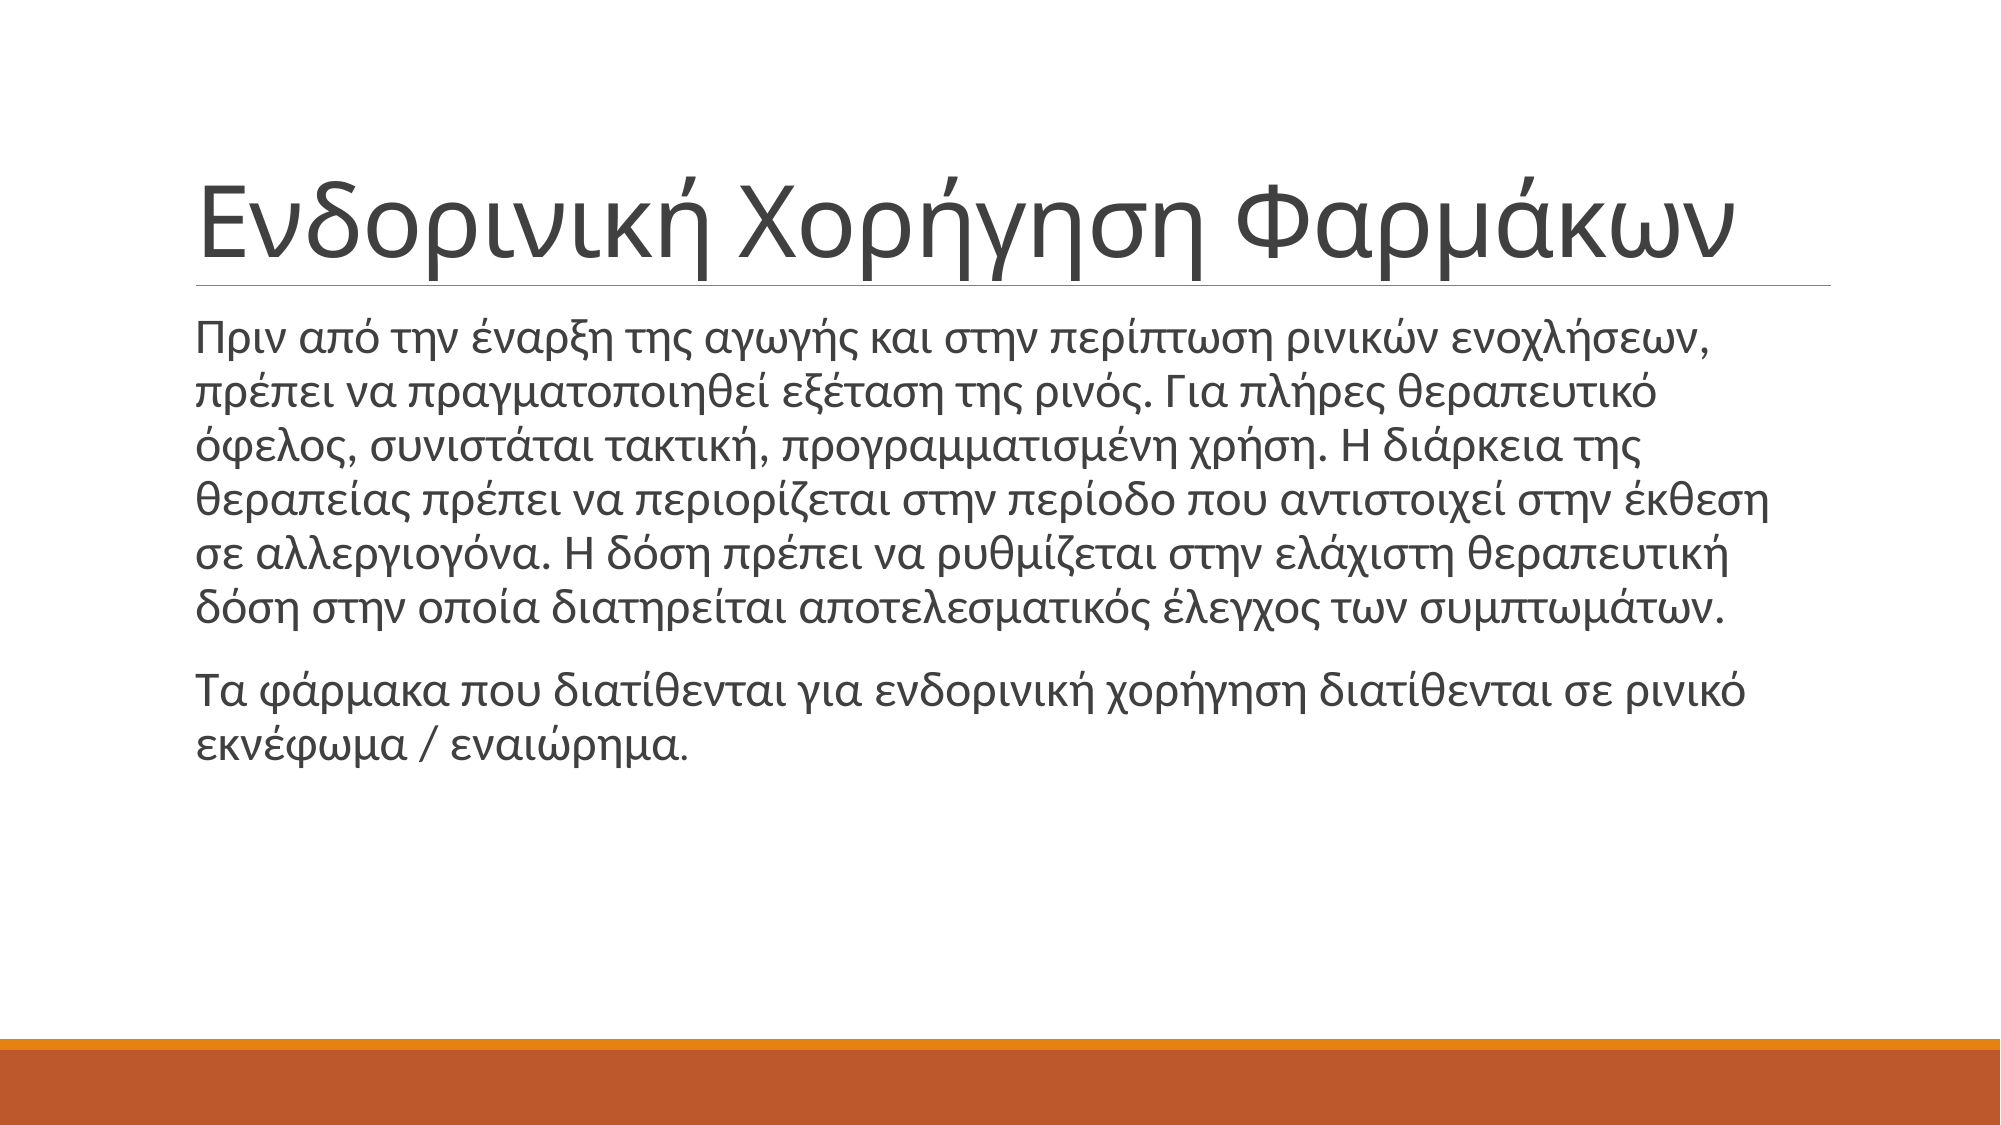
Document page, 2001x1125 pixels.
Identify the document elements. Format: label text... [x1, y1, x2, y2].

list Πριν από την έναρξη της αγωγής και στην περίπτωση ρινικών ενοχλήσεων, πρέπει να πραγματοποιηθεί εξέταση της ρινός. Για πλήρες θεραπευτικό όφελος, συνιστάται τακτική, προγραμματισμένη χρήση. Η διάρκεια της θεραπείας πρέπει να περιορίζεται στην περίοδο που αντιστοιχεί στην έκθεση σε αλλεργιογόνα. Η δόση πρέπει να ρυθμίζεται στην ελάχιστη θεραπευτική δόση στην οποία διατηρείται αποτελεσματικός έλεγχος των συμπτωμάτων. Τα φάρμακα που διατίθενται για ενδορινική χορήγηση διατίθενται σε ρινικό εκνέφωμα / εναιώρημα. [180, 302, 1830, 963]
title Ενδορινική Χορήγηση Φαρμάκων [180, 47, 1830, 285]
